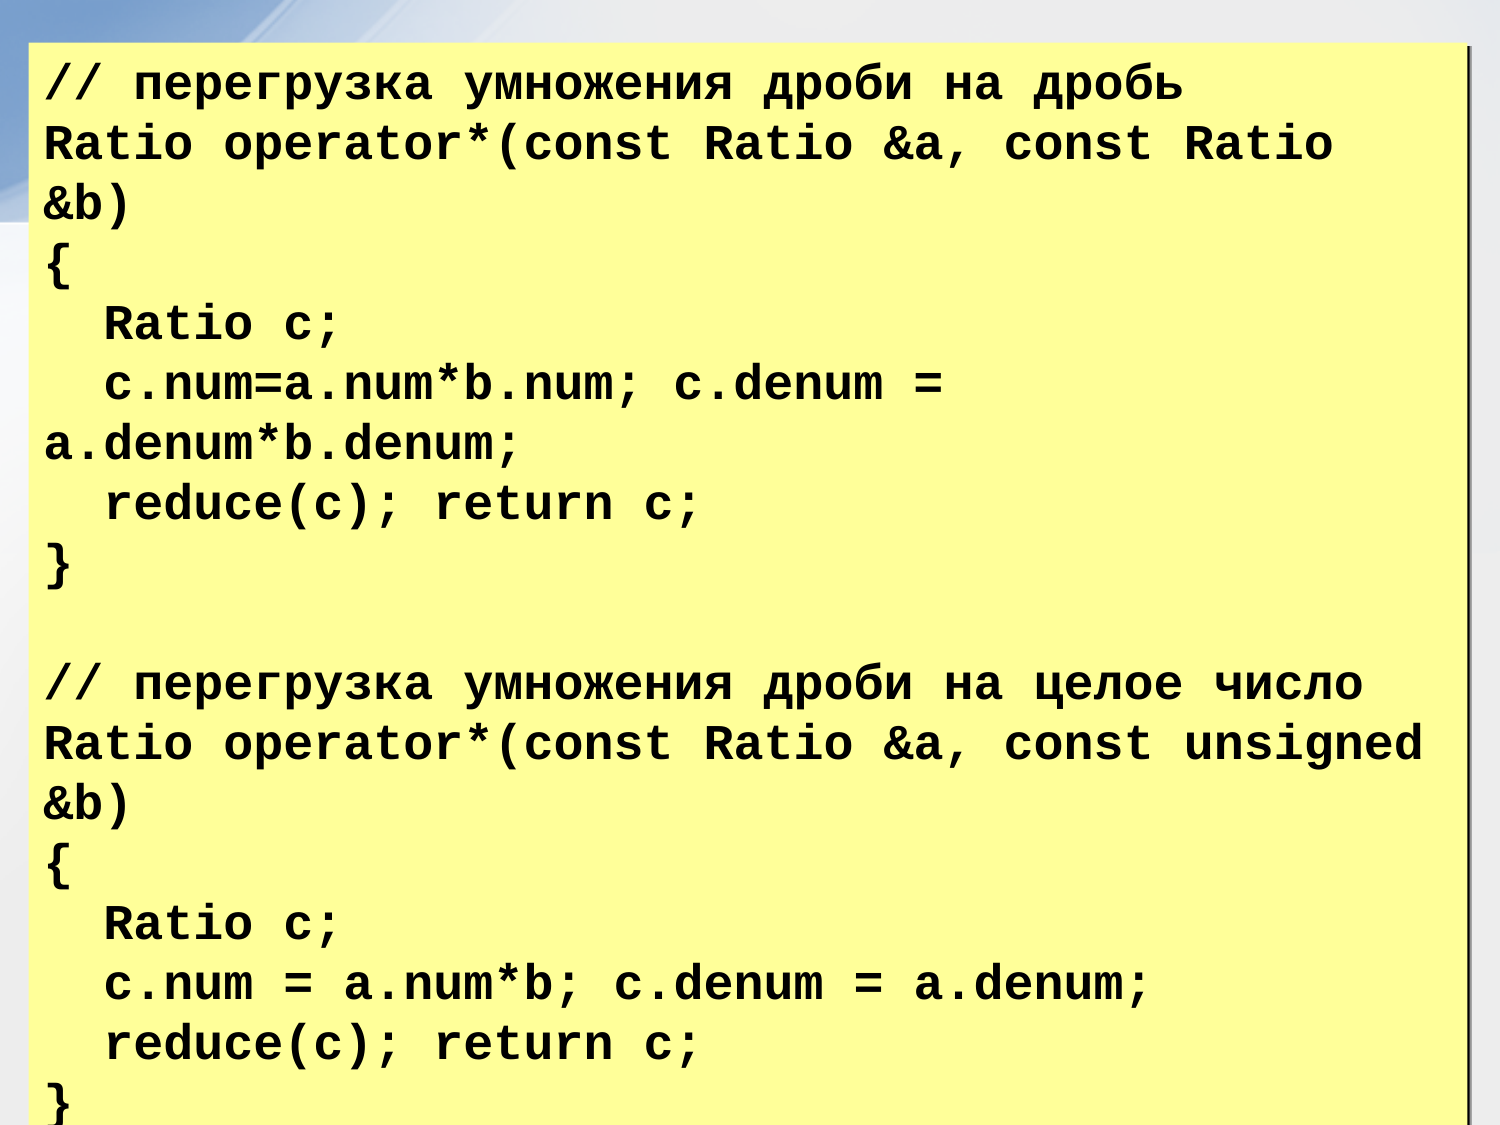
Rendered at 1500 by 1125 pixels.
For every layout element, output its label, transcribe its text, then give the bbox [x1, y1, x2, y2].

text_box // перегрузка умножения дроби на дробь Ratio operator*(const Ratio &a, const Ratio &b) { Ratio c; c.num=a.num*b.num; c.denum = a.denum*b.denum; reduce(c); return c; } // перегрузка умножения дроби на целое число Ratio operator*(const Ratio &a, const unsigned &b) { Ratio c; c.num = a.num*b; c.denum = a.denum; reduce(c); return c; } [28, 42, 1468, 1125]
picture [0, 0, 1500, 1125]
